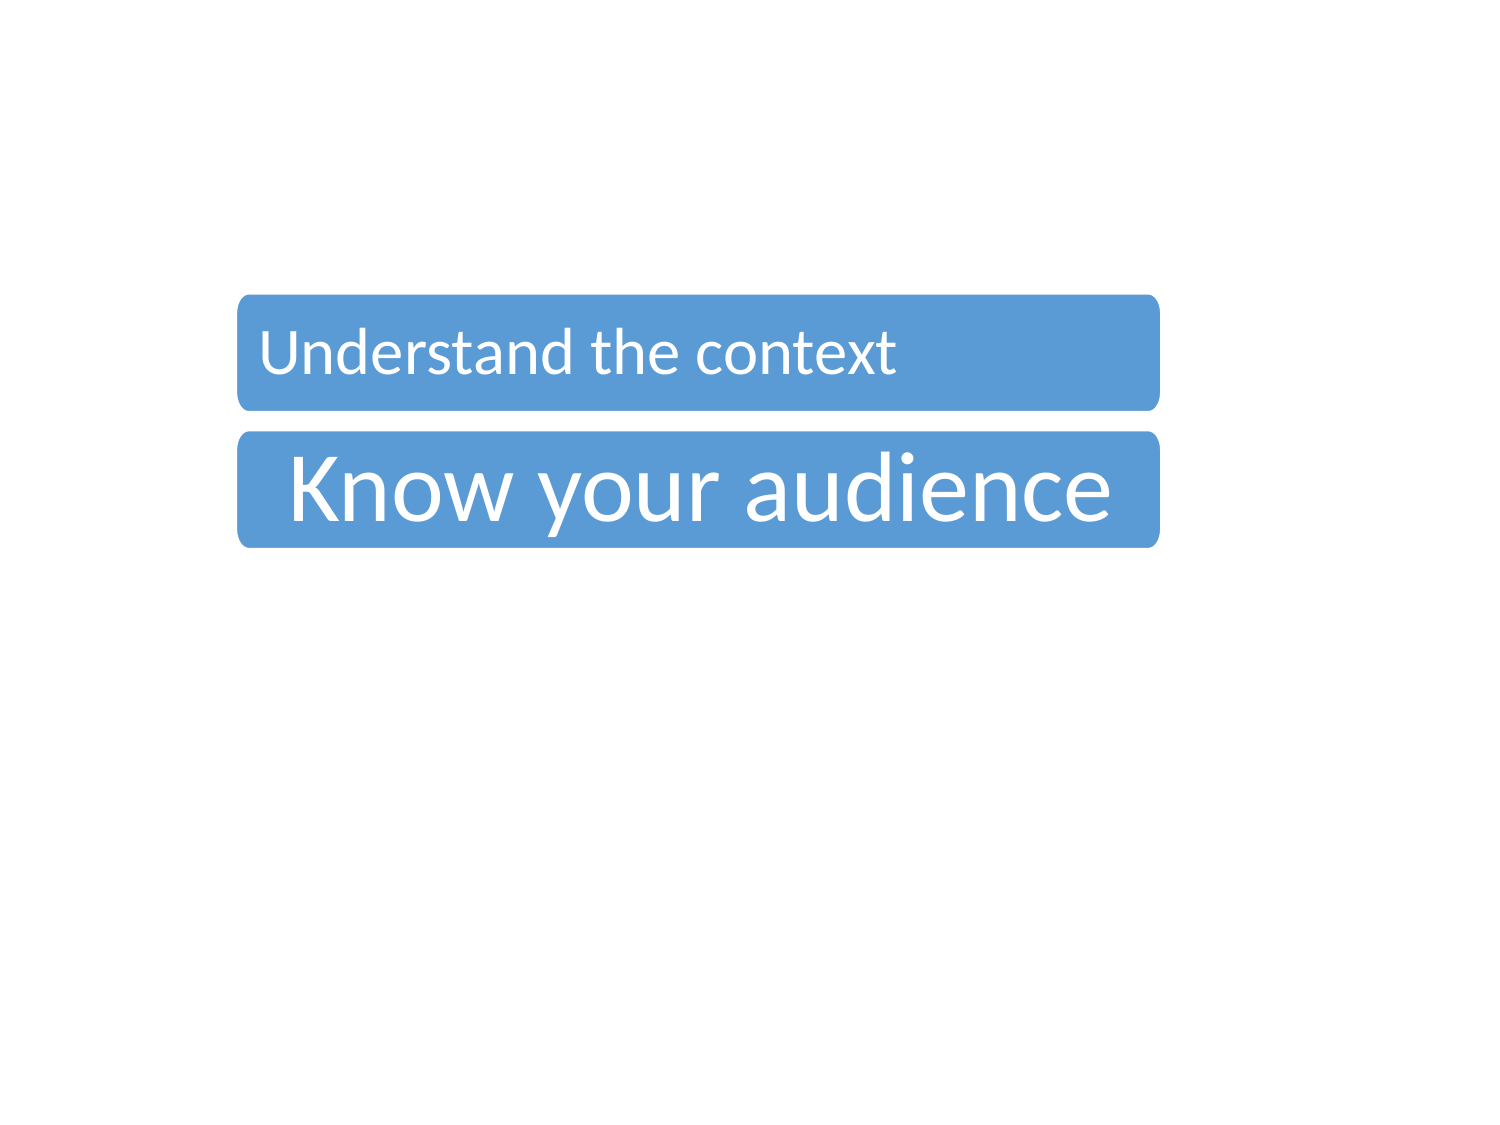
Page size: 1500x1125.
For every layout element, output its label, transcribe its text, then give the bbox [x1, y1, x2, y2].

text_box Know your audience [235, 429, 1163, 550]
text_box Understand the context [235, 292, 1163, 414]
